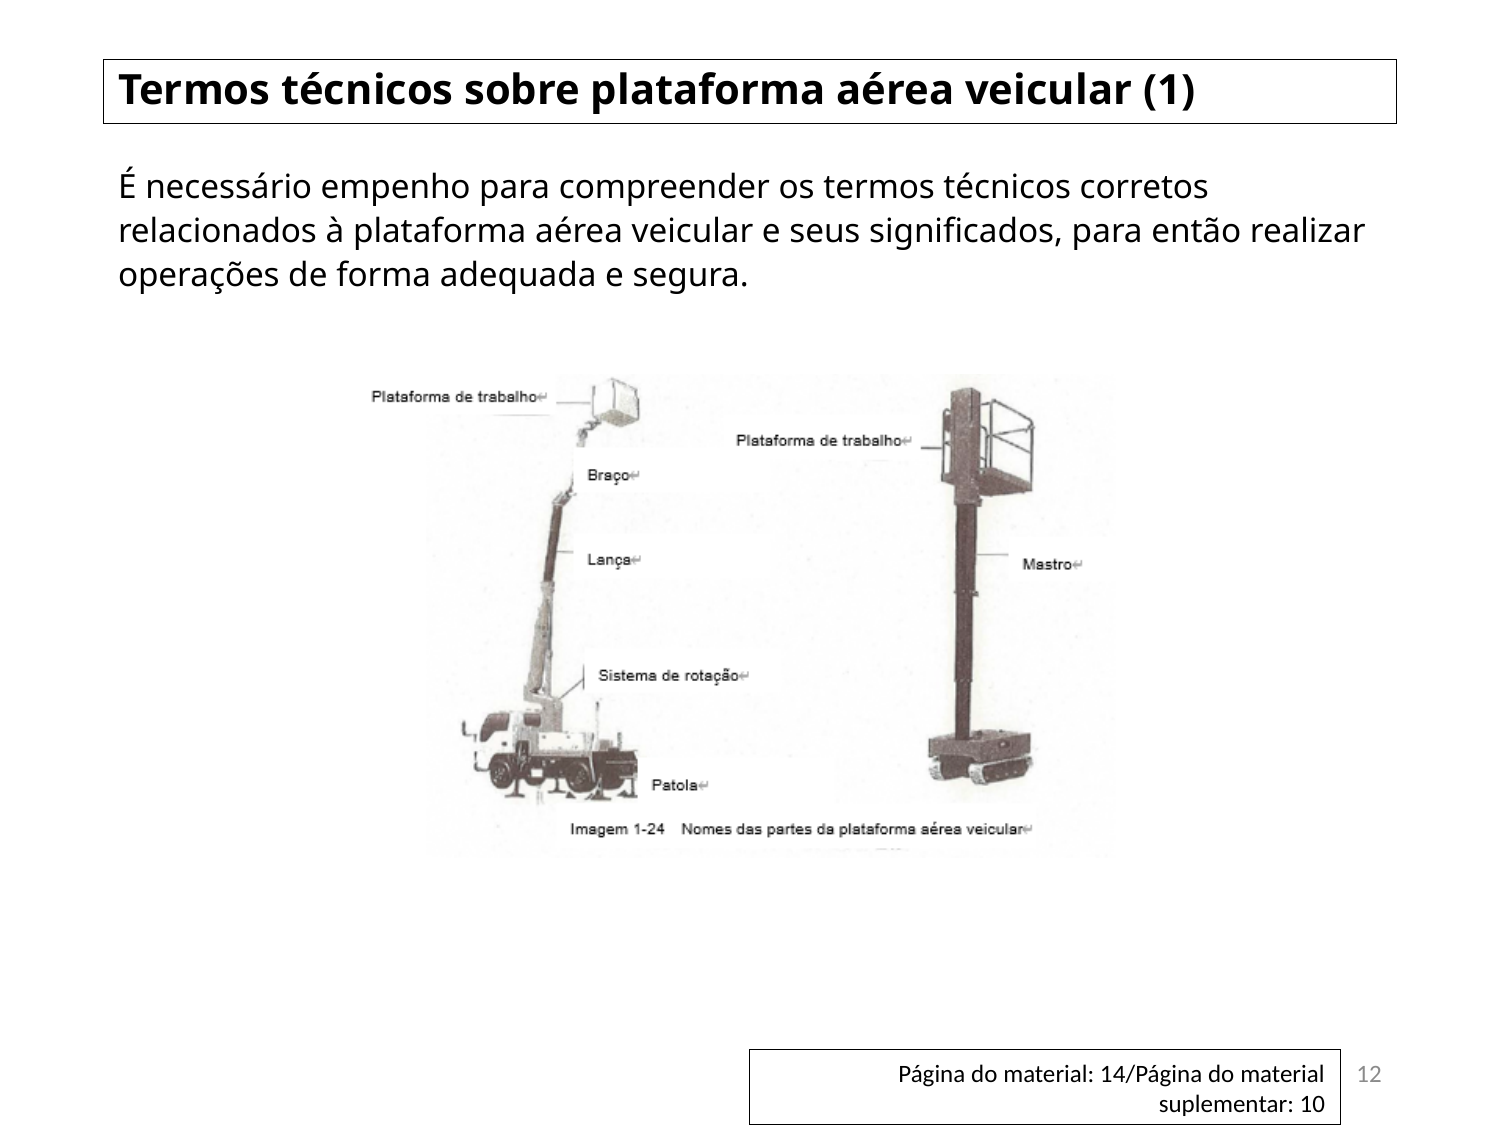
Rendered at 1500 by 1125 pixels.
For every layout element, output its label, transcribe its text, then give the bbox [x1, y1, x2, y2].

text_box É necessário empenho para compreender os termos técnicos corretos relacionados à plataforma aérea veicular e seus significados, para então realizar operações de forma adequada e segura. [103, 153, 1397, 221]
picture [364, 374, 1206, 858]
text_box Página do material: 14/Página do material suplementar: 10 [749, 1049, 1341, 1125]
title Termos técnicos sobre plataforma aérea veicular (1) [103, 59, 1397, 124]
slide_number 12 [1059, 1042, 1397, 1103]
